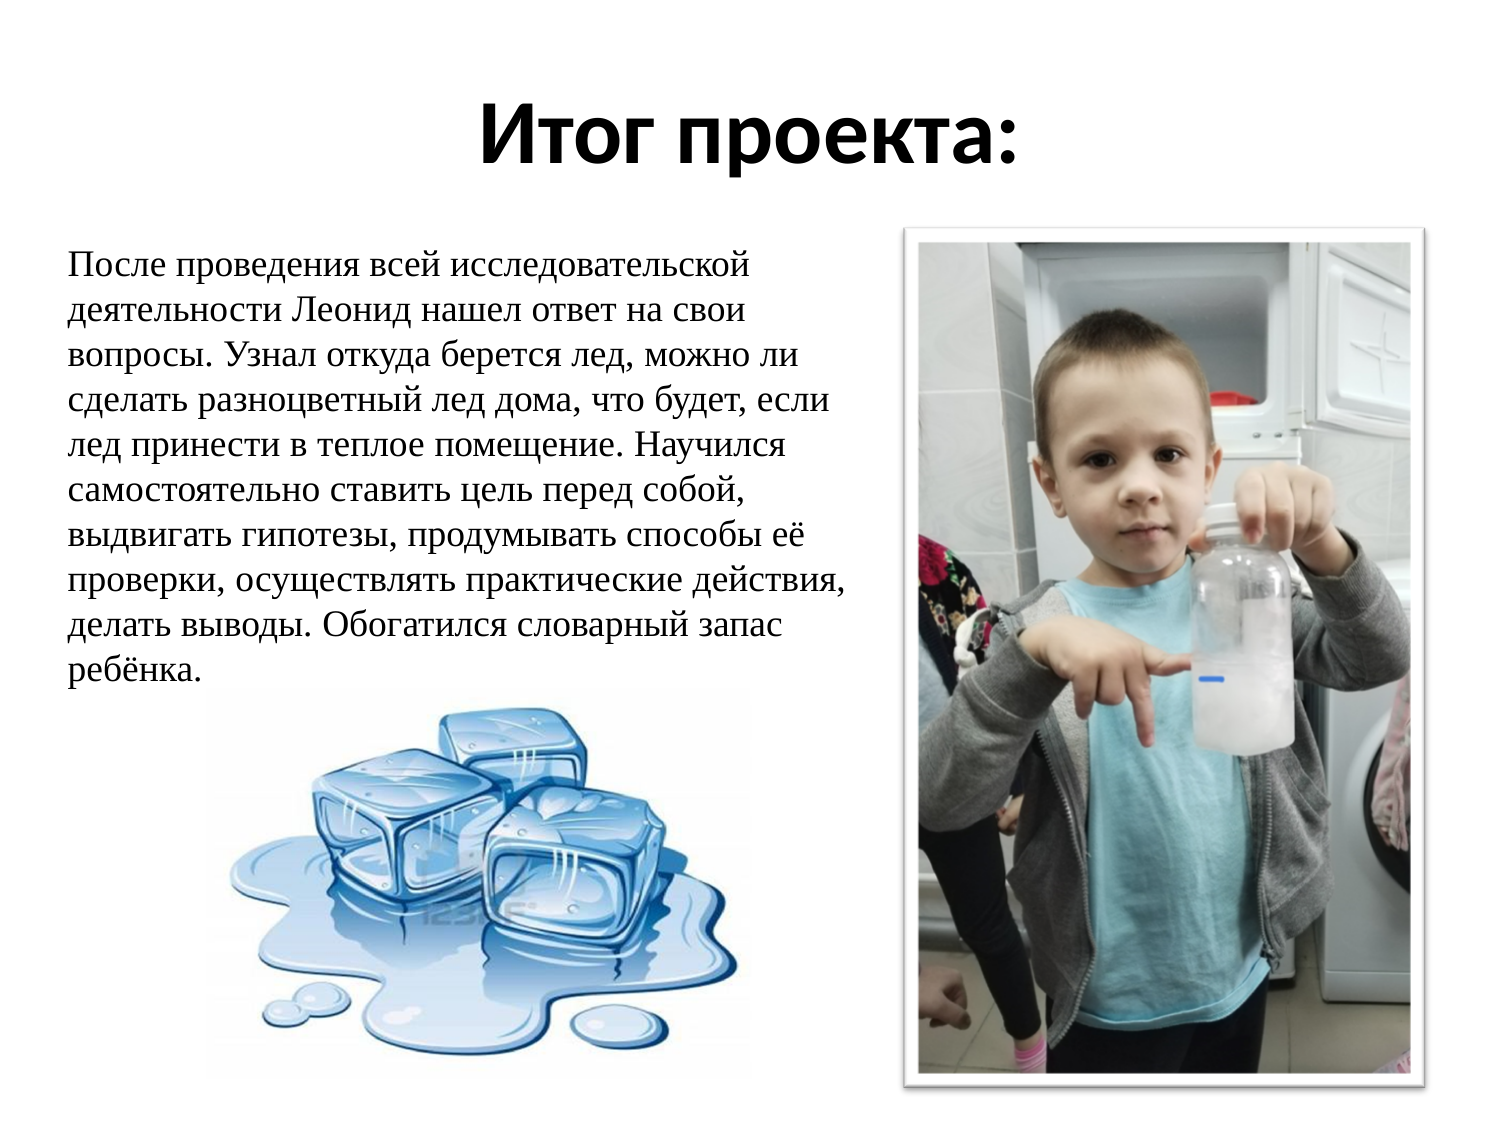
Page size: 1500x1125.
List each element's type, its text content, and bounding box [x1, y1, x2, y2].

picture [206, 680, 752, 1080]
text_box После проведения всей исследовательской деятельности Леонид нашел ответ на свои вопросы. Узнал откуда берется лед, можно ли сделать разноцветный лед дома, что будет, если лед принести в теплое помещение. Научился самостоятельно ставить цель перед собой, выдвигать гипотезы, продумывать способы её проверки, осуществлять практические действия, делать выводы. Обогатился словарный запас ребёнка. [53, 231, 880, 697]
picture [891, 219, 1436, 1102]
title Итог проекта: [75, 45, 1425, 209]
